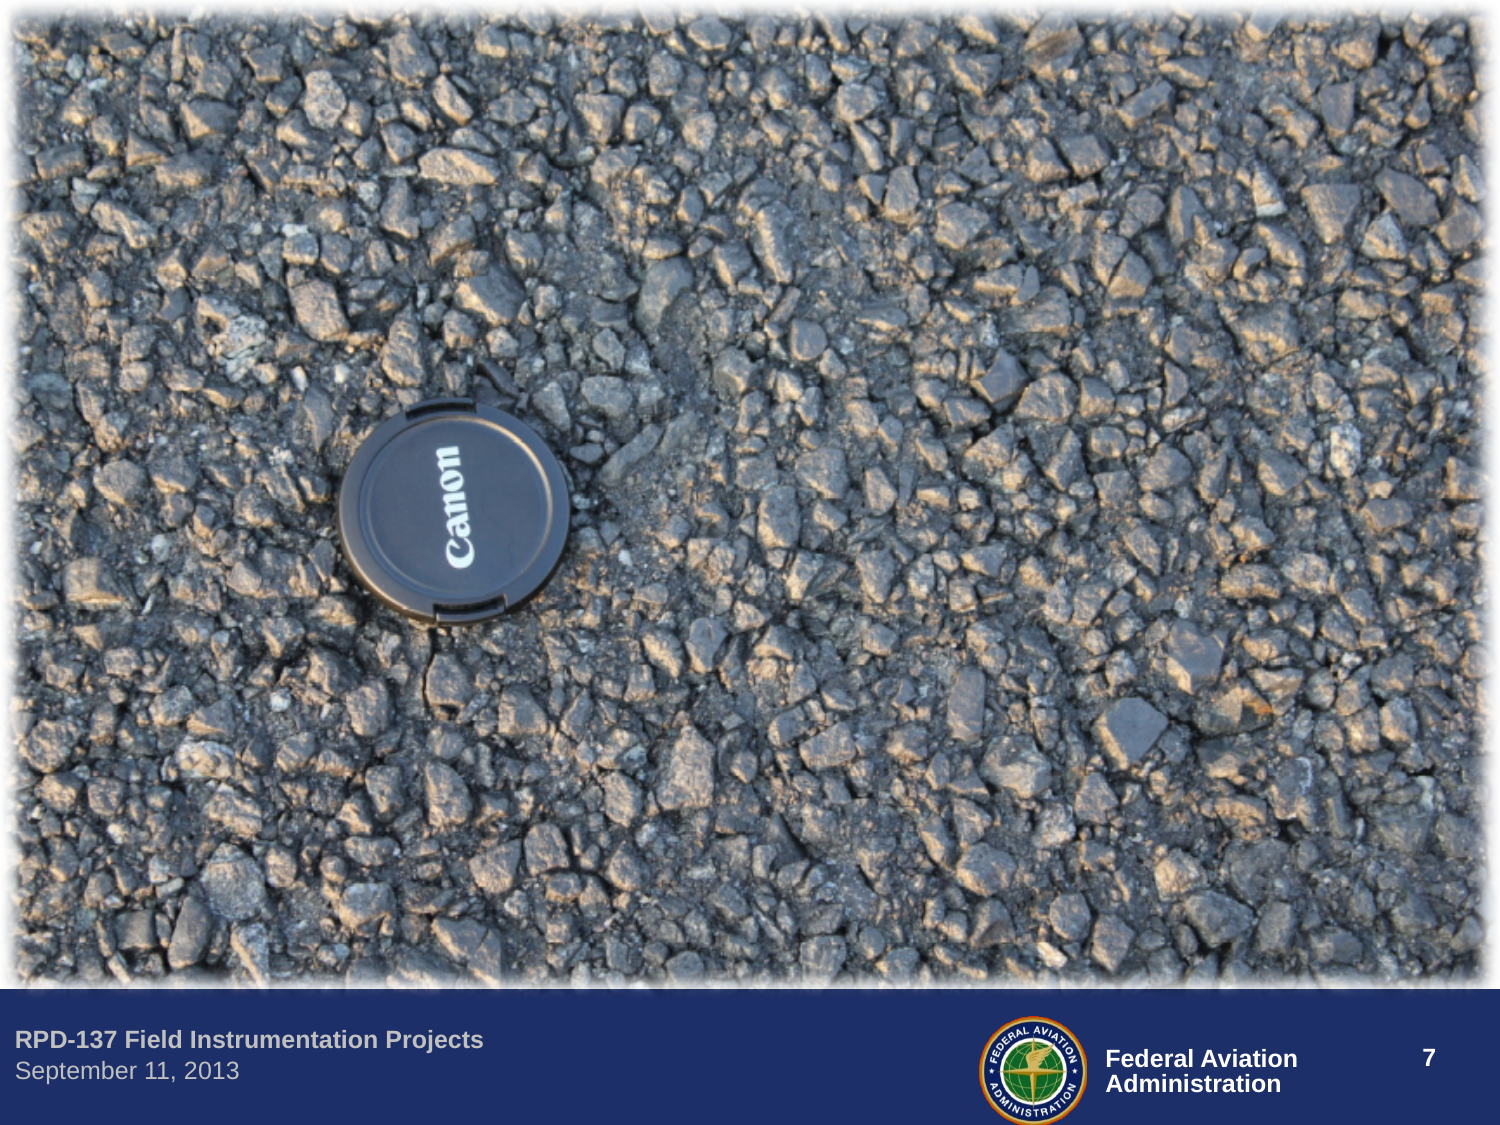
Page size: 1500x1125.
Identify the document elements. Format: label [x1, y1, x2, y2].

picture [0, 0, 1500, 1001]
picture [978, 1016, 1087, 1125]
